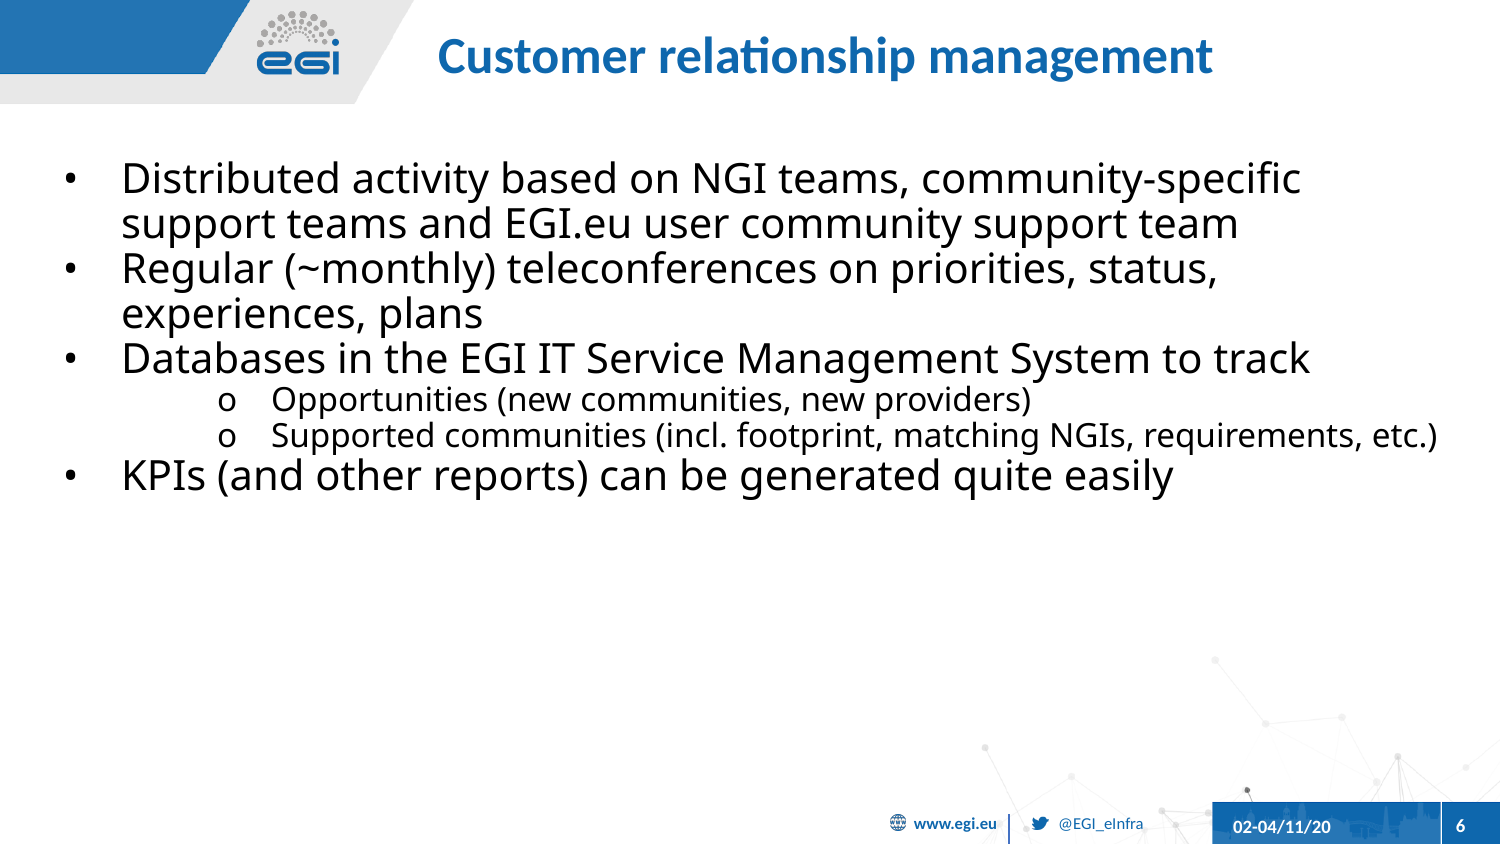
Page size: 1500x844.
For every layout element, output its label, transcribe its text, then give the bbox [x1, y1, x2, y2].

title Customer relationship management [423, 20, 1469, 63]
picture [0, 0, 1500, 844]
list Distributed activity based on NGI teams, community-specific support teams and EGI.eu user community support team Regular (~monthly) teleconferences on priorities, status, experiences, plans Databases in the EGI IT Service Management System to track Opportunities (new communities, new providers) Supported communities (incl. footprint, matching NGIs, requirements, etc.) KPIs (and other reports) can be generated quite easily [31, 150, 1469, 767]
